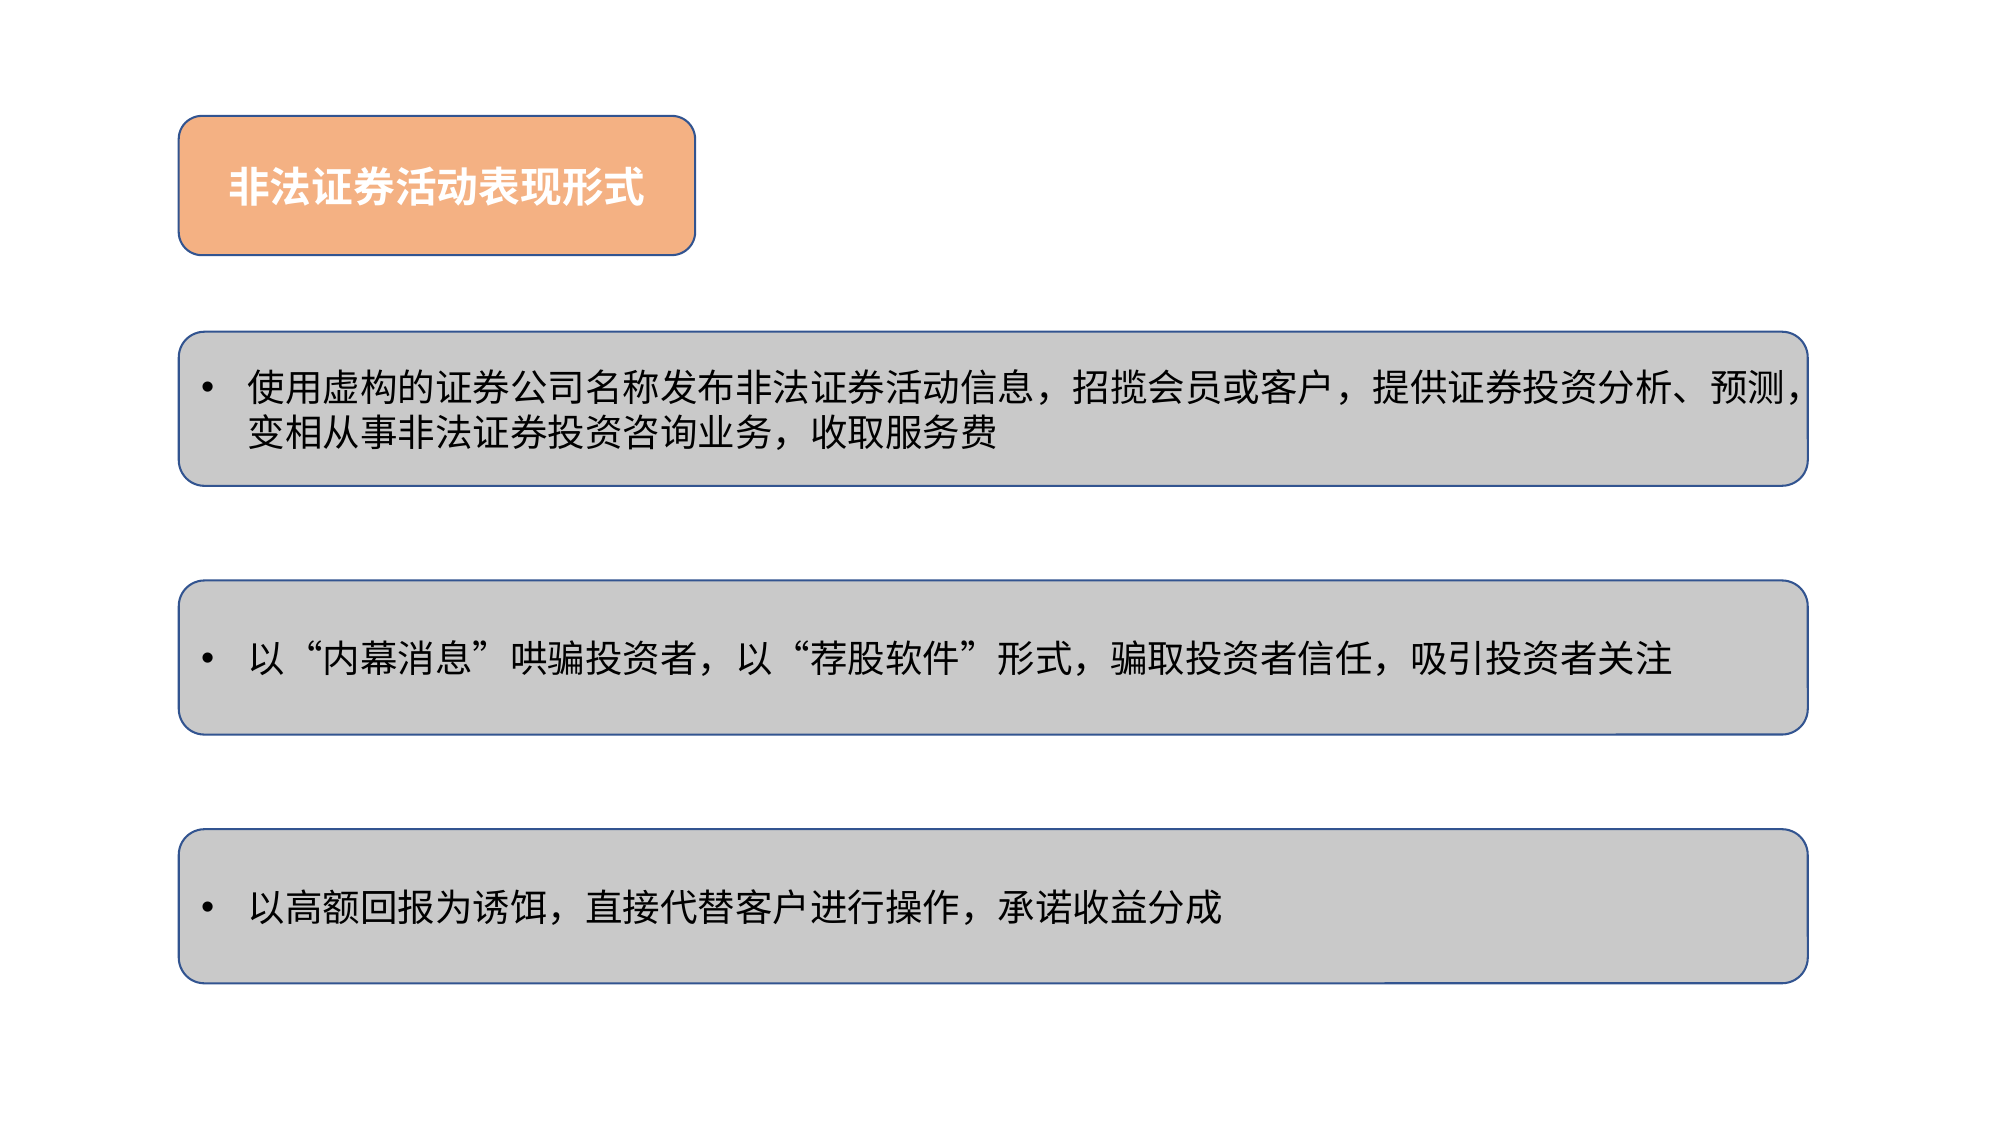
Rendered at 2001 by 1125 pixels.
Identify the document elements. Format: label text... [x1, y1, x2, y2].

text_box 以高额回报为诱饵，直接代替客户进行操作，承诺收益分成 [177, 828, 1809, 985]
text_box 非法证券活动表现形式 [177, 114, 697, 257]
text_box 以“内幕消息”哄骗投资者，以“荐股软件”形式，骗取投资者信任，吸引投资者关注 [177, 579, 1809, 736]
text_box 使用虚构的证券公司名称发布非法证券活动信息，招揽会员或客户，提供证券投资分析、预测，变相从事非法证券投资咨询业务，收取服务费 [177, 330, 1809, 487]
